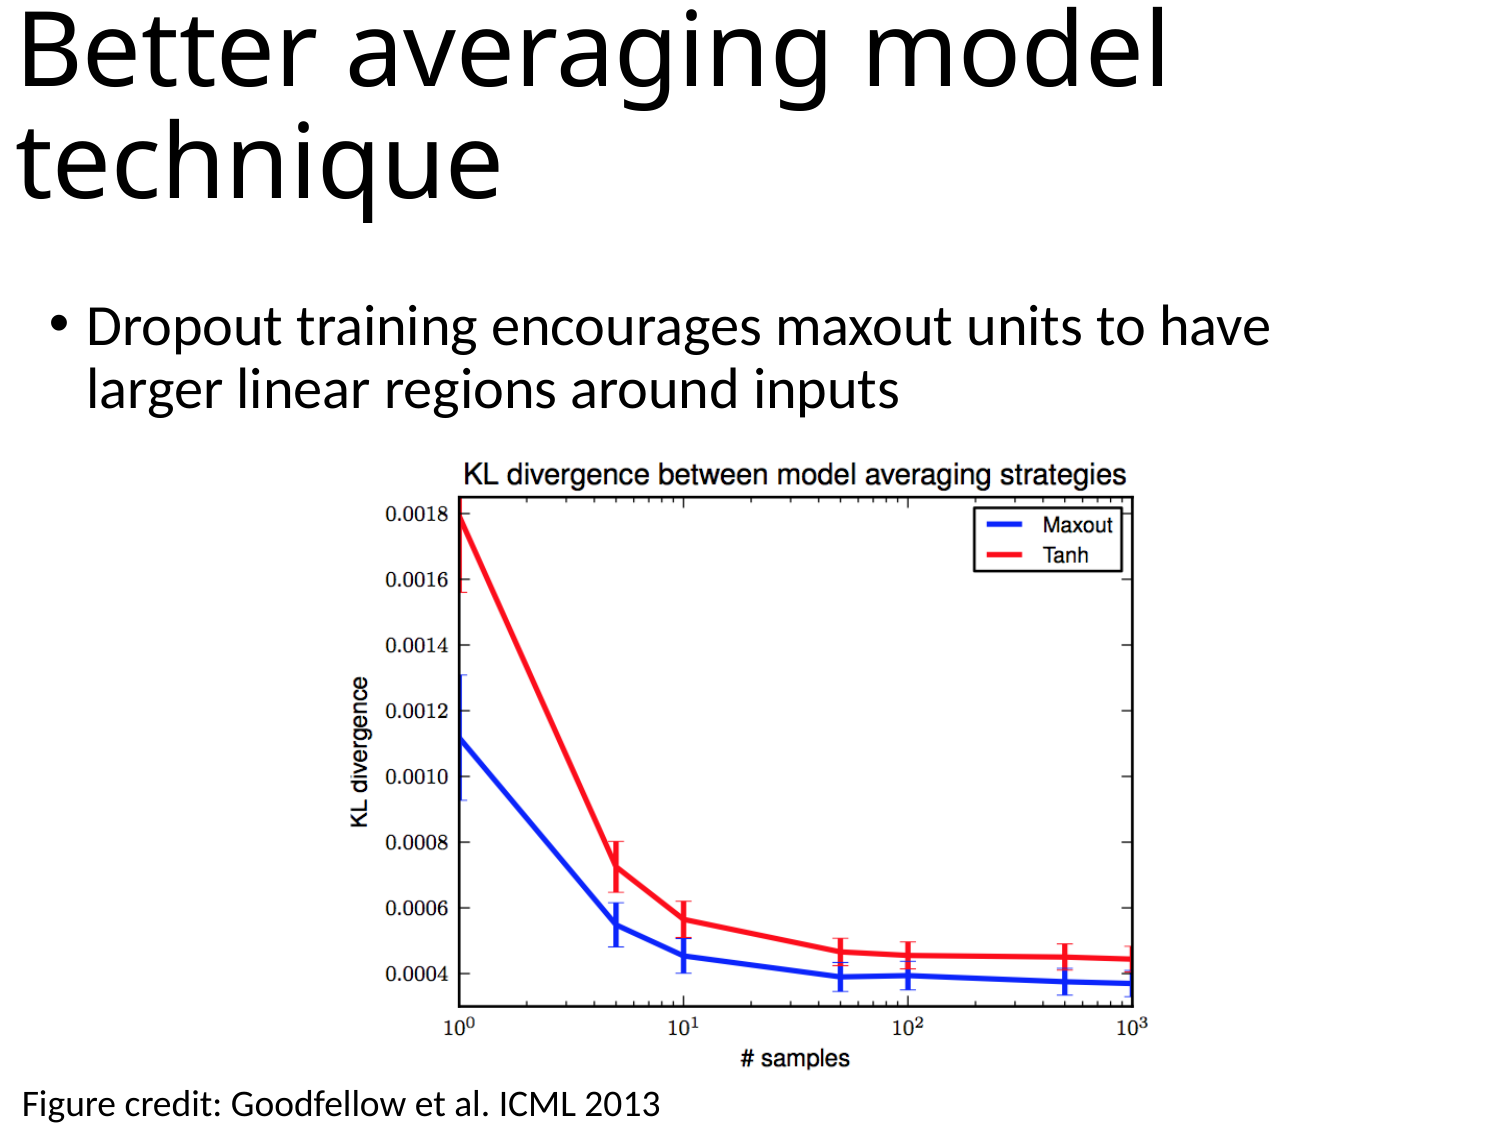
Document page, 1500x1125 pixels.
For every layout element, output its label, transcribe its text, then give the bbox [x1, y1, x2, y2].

list Dropout training encourages maxout units to have larger linear regions around inputs [33, 287, 1328, 1002]
text_box Figure credit: Goodfellow et al. ICML 2013 [7, 1071, 677, 1125]
picture [341, 450, 1157, 1082]
title Better averaging model technique [0, 0, 1500, 218]
